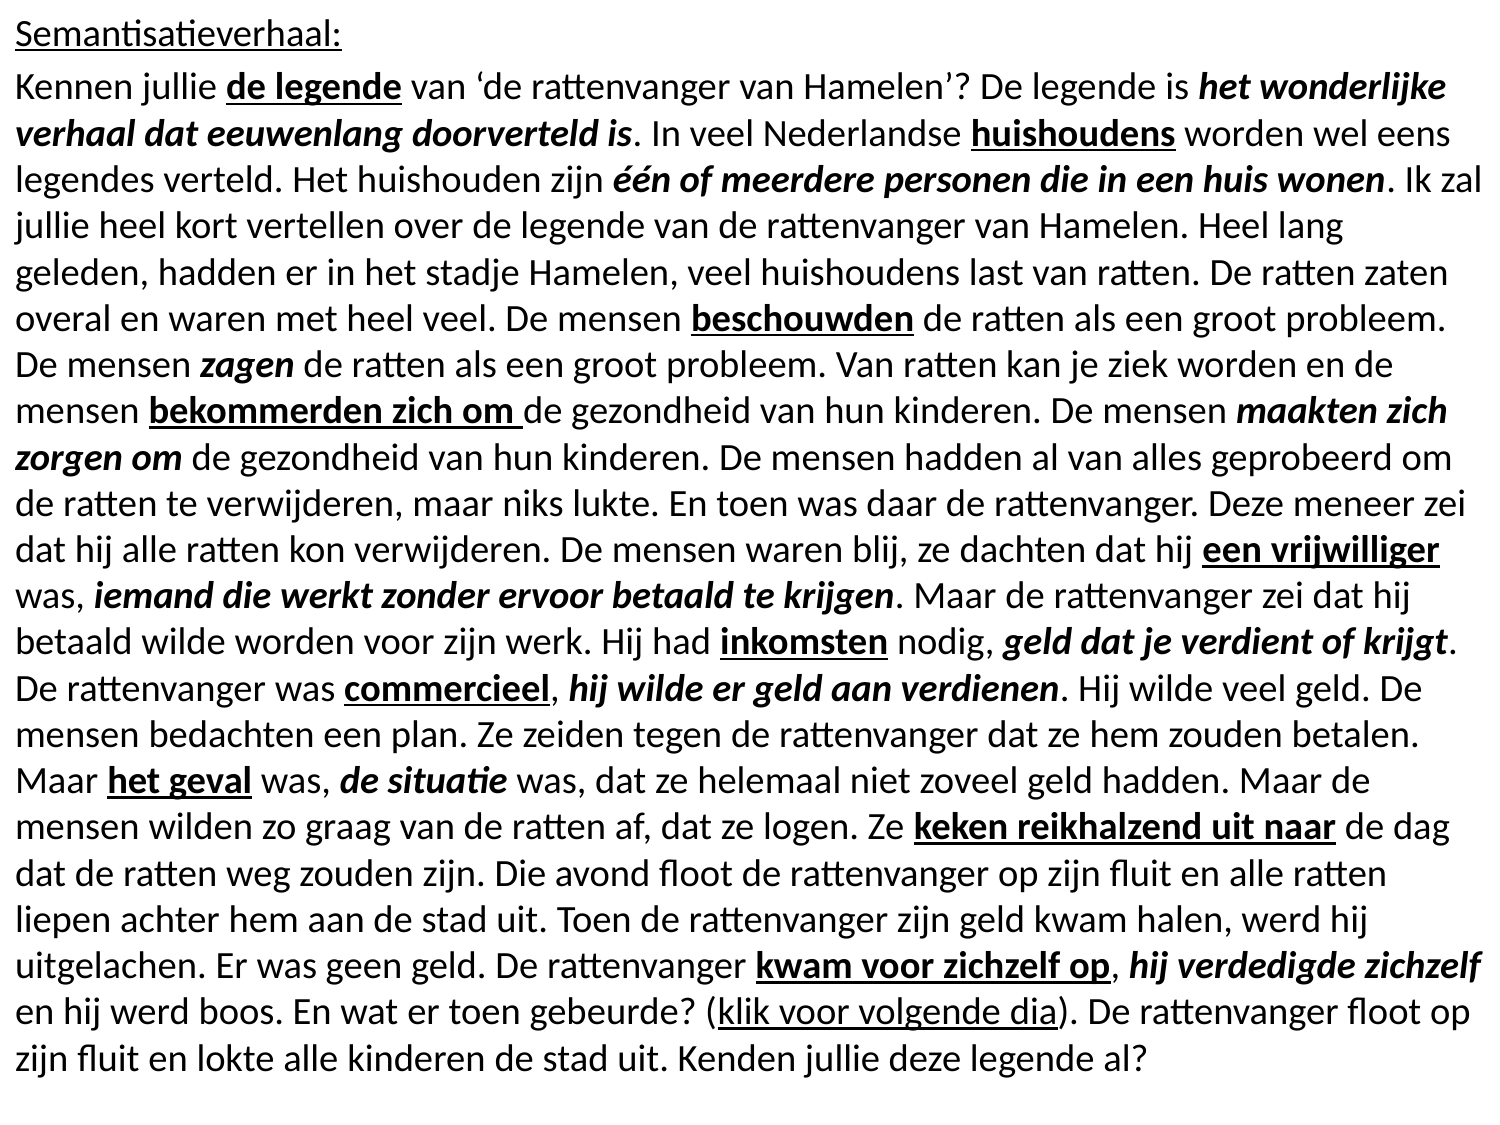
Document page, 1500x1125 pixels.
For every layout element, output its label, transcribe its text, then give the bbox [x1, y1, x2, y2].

list Semantisatieverhaal: Kennen jullie de legende van ‘de rattenvanger van Hamelen’? De legende is het wonderlijke verhaal dat eeuwenlang doorverteld is. In veel Nederlandse huishoudens worden wel eens legendes verteld. Het huishouden zijn één of meerdere personen die in een huis wonen. Ik zal jullie heel kort vertellen over de legende van de rattenvanger van Hamelen. Heel lang geleden, hadden er in het stadje Hamelen, veel huishoudens last van ratten. De ratten zaten overal en waren met heel veel. De mensen beschouwden de ratten als een groot probleem. De mensen zagen de ratten als een groot probleem. Van ratten kan je ziek worden en de mensen bekommerden zich om de gezondheid van hun kinderen. De mensen maakten zich zorgen om de gezondheid van hun kinderen. De mensen hadden al van alles geprobeerd om de ratten te verwijderen, maar niks lukte. En toen was daar de rattenvanger. Deze meneer zei dat hij alle ratten kon verwijderen. De mensen waren blij, ze dachten dat hij een vrijwilliger was, iemand die werkt zonder ervoor betaald te krijgen. Maar de rattenvanger zei dat hij betaald wilde worden voor zijn werk. Hij had inkomsten nodig, geld dat je verdient of krijgt. De rattenvanger was commercieel, hij wilde er geld aan verdienen. Hij wilde veel geld. De mensen bedachten een plan. Ze zeiden tegen de rattenvanger dat ze hem zouden betalen. Maar het geval was, de situatie was, dat ze helemaal niet zoveel geld hadden. Maar de mensen wilden zo graag van de ratten af, dat ze logen. Ze keken reikhalzend uit naar de dag dat de ratten weg zouden zijn. Die avond floot de rattenvanger op zijn fluit en alle ratten liepen achter hem aan de stad uit. Toen de rattenvanger zijn geld kwam halen, werd hij uitgelachen. Er was geen geld. De rattenvanger kwam voor zichzelf op, hij verdedigde zichzelf en hij werd boos. En wat er toen gebeurde? (klik voor volgende dia). De rattenvanger floot op zijn fluit en lokte alle kinderen de stad uit. Kenden jullie deze legende al? [0, 0, 1500, 1125]
